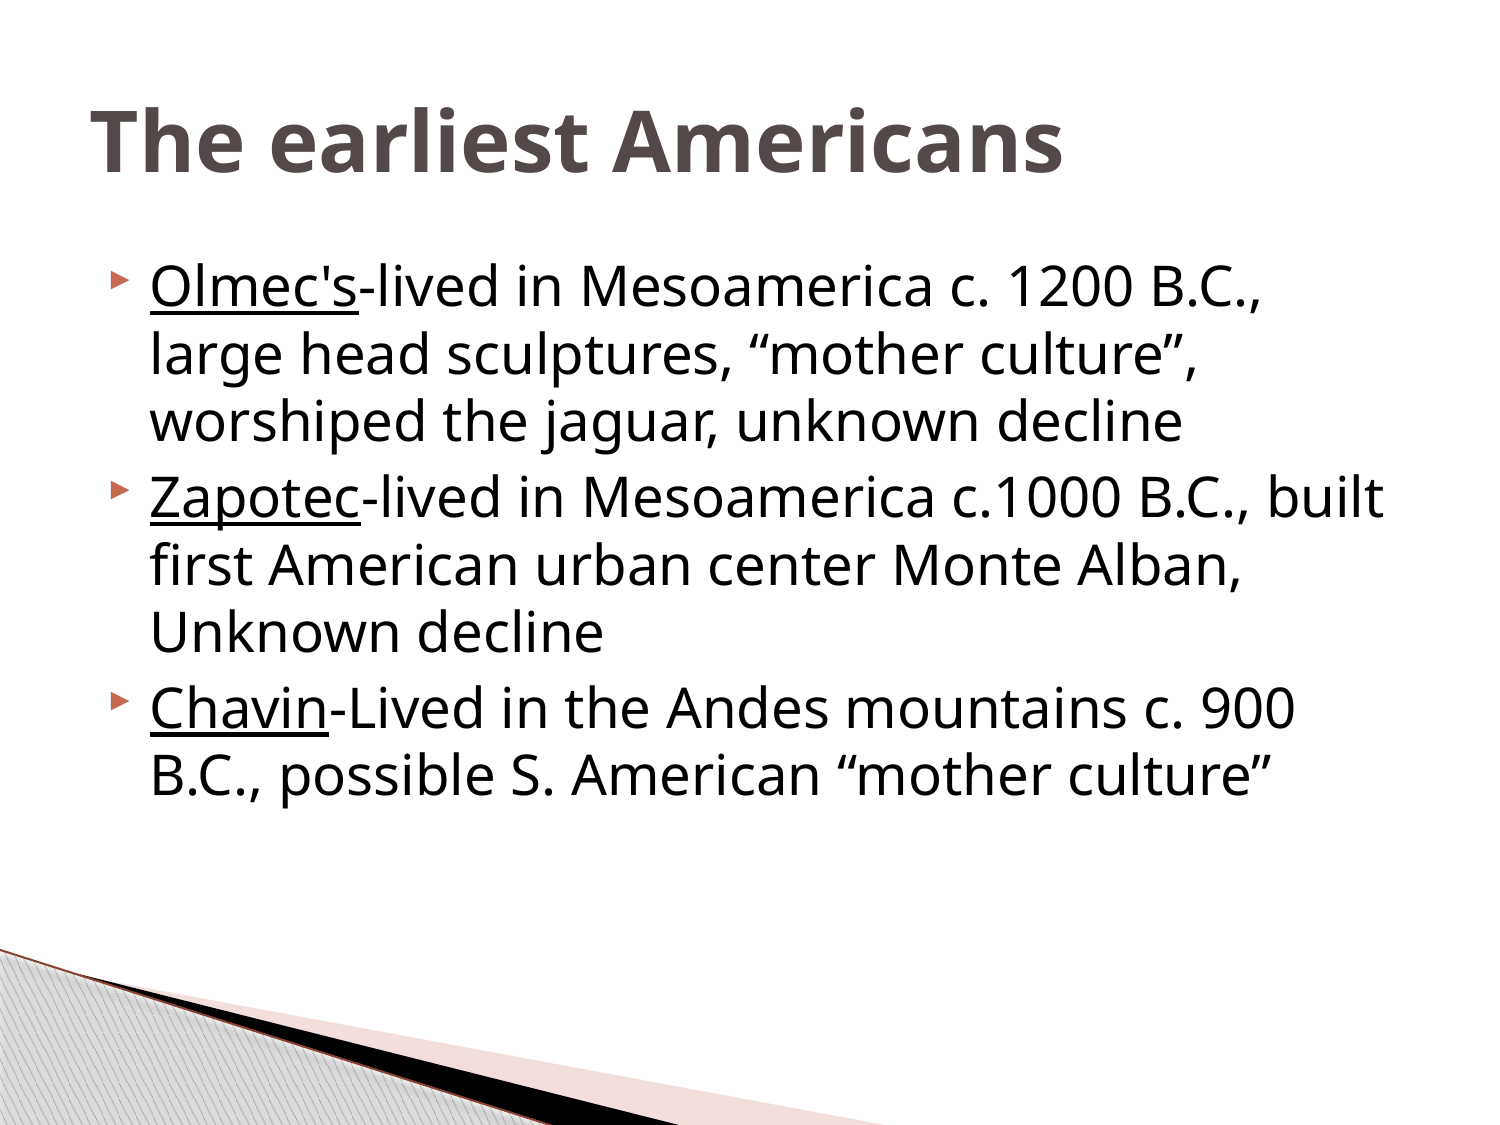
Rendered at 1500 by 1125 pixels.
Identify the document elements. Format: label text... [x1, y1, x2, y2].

list Olmec's-lived in Mesoamerica c. 1200 B.C., large head sculptures, “mother culture”, worshiped the jaguar, unknown decline Zapotec-lived in Mesoamerica c.1000 B.C., built first American urban center Monte Alban, Unknown decline Chavin-Lived in the Andes mountains c. 900 B.C., possible S. American “mother culture” [75, 243, 1425, 986]
title The earliest Americans [75, 45, 1425, 233]
